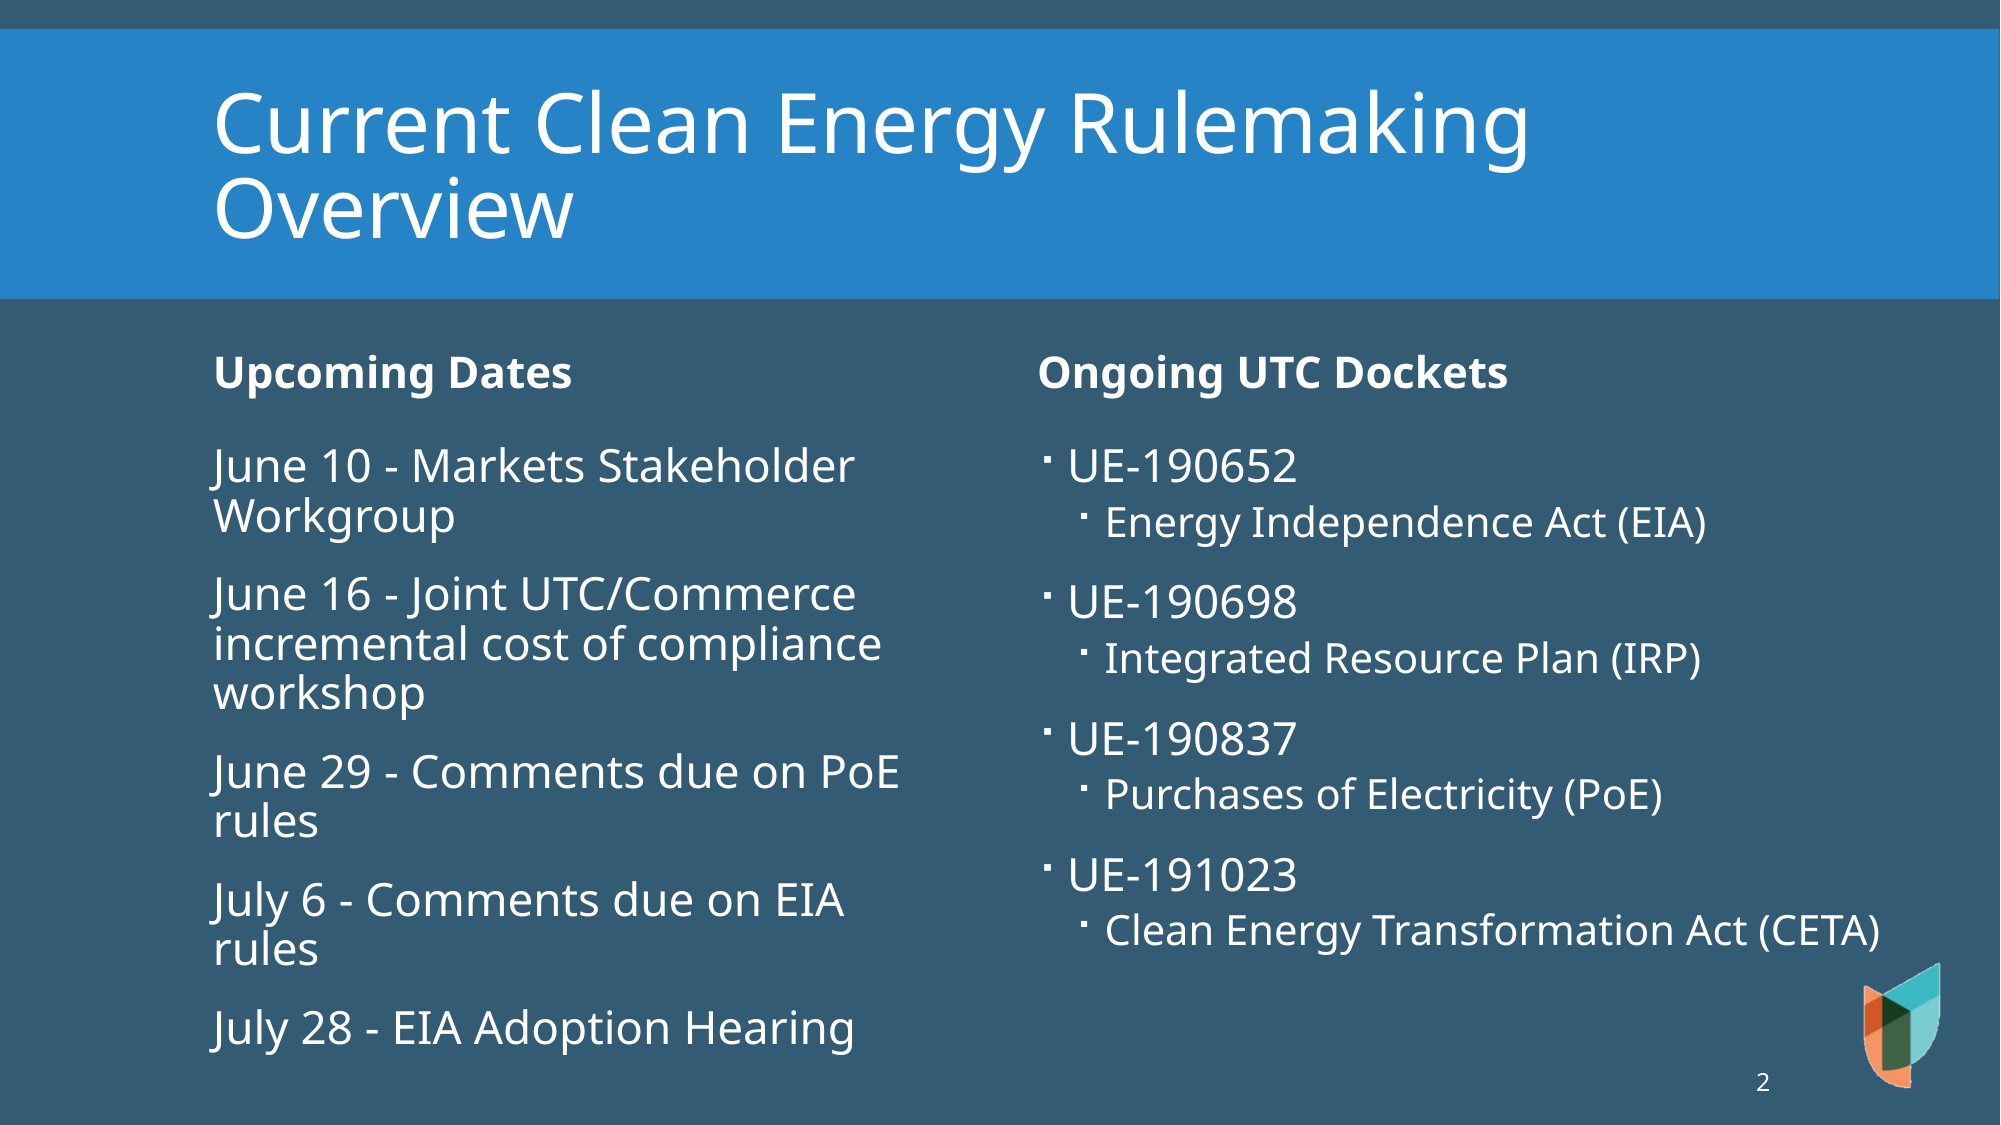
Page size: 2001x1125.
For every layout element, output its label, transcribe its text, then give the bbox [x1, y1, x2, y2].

list UE-190652 Energy Independence Act (EIA) UE-190698 Integrated Resource Plan (IRP) UE-190837 Purchases of Electricity (PoE) UE-191023 Clean Energy Transformation Act (CETA) [1022, 435, 1923, 1021]
slide_number 2 [1748, 1053, 1795, 1114]
picture [1801, 926, 2000, 1125]
title Current Clean Energy Rulemaking Overview [197, 46, 1803, 295]
list June 10 - Markets Stakeholder Workgroup June 16 - Joint UTC/Commerce incremental cost of compliance workshop June 29 - Comments due on PoE rules July 6 - Comments due on EIA rules July 28 - EIA Adoption Hearing [198, 435, 978, 1021]
list Ongoing UTC Dockets [1022, 313, 1803, 435]
list Upcoming Dates [198, 313, 978, 435]
